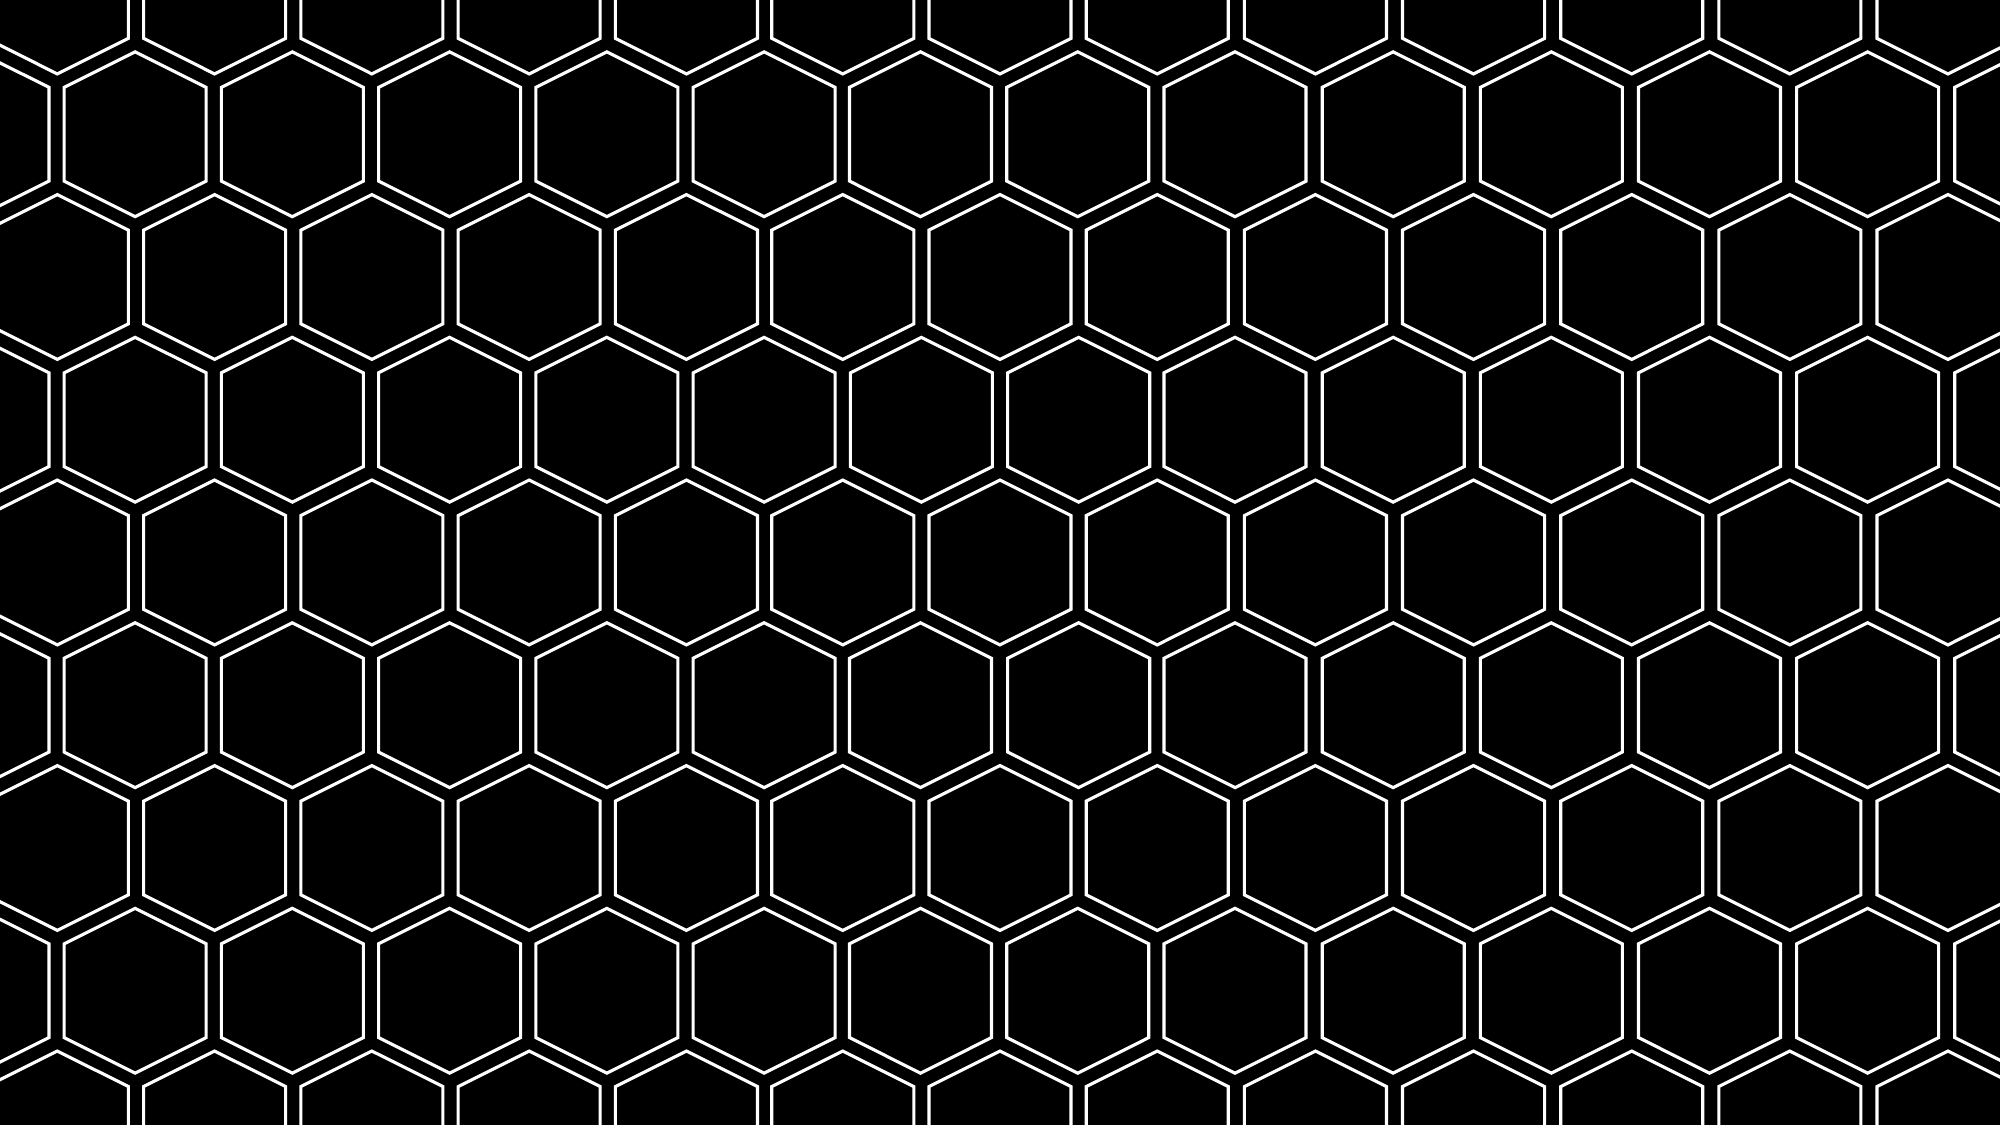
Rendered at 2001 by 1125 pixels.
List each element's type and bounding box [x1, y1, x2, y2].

text_box [534, 906, 680, 1075]
text_box [1795, 621, 1941, 790]
text_box [219, 50, 365, 219]
text_box [377, 906, 523, 1075]
text_box [770, 763, 916, 933]
text_box [1400, 1049, 1547, 1125]
text_box [691, 335, 837, 504]
text_box [142, 1049, 288, 1125]
text_box [927, 0, 1073, 76]
text_box [847, 621, 994, 790]
text_box [1717, 0, 1863, 76]
text_box [142, 478, 288, 647]
text_box [1084, 1049, 1230, 1125]
text_box [142, 0, 288, 76]
text_box [848, 335, 994, 504]
text_box [62, 50, 208, 219]
text_box [770, 478, 916, 647]
text_box [927, 478, 1073, 647]
text_box [1717, 1049, 1863, 1125]
text_box [613, 0, 760, 76]
text_box [1875, 192, 2000, 362]
text_box [299, 478, 445, 647]
text_box [1242, 478, 1389, 647]
text_box [377, 50, 523, 219]
text_box [1875, 478, 2000, 647]
text_box [1559, 1049, 1705, 1125]
text_box [456, 1049, 602, 1125]
text_box [1005, 50, 1151, 219]
text_box [1400, 763, 1547, 933]
text_box [0, 346, 51, 493]
text_box [613, 478, 760, 647]
text_box [1795, 335, 1941, 504]
text_box [691, 50, 837, 219]
text_box [142, 763, 288, 933]
text_box [1006, 335, 1152, 504]
text_box [1875, 0, 2000, 76]
text_box [456, 0, 602, 76]
text_box [1400, 0, 1547, 76]
text_box [0, 192, 130, 362]
text_box [1559, 192, 1705, 362]
text_box [1875, 1049, 2000, 1125]
text_box [1953, 633, 2000, 777]
text_box [1875, 763, 2000, 933]
text_box [0, 478, 130, 647]
text_box [299, 763, 445, 933]
text_box [1953, 919, 2000, 1062]
text_box [377, 621, 523, 790]
text_box [1162, 335, 1308, 504]
text_box [0, 61, 51, 208]
text_box [1320, 906, 1466, 1075]
text_box [1478, 335, 1624, 504]
text_box [1636, 906, 1783, 1075]
text_box [770, 192, 916, 362]
text_box [1400, 192, 1547, 362]
text_box [142, 192, 288, 362]
text_box [1717, 478, 1863, 647]
text_box [613, 1049, 760, 1125]
text_box [1084, 478, 1230, 647]
text_box [299, 0, 445, 76]
text_box [927, 763, 1073, 933]
text_box [219, 335, 365, 504]
text_box [1320, 621, 1466, 790]
text_box [1005, 906, 1151, 1075]
text_box [62, 335, 208, 504]
text_box [0, 917, 51, 1064]
text_box [1400, 478, 1547, 647]
text_box [927, 1049, 1073, 1125]
text_box [1320, 50, 1466, 219]
text_box [1953, 62, 2000, 206]
text_box [1636, 621, 1783, 790]
text_box [0, 632, 51, 779]
text_box [1162, 906, 1308, 1075]
text_box [1795, 50, 1941, 219]
text_box [770, 0, 916, 76]
text_box [0, 763, 130, 933]
text_box [1478, 621, 1624, 790]
text_box [613, 192, 760, 362]
text_box [1084, 763, 1230, 933]
text_box [1717, 192, 1863, 362]
text_box [613, 763, 760, 933]
text_box [219, 906, 365, 1075]
text_box [1559, 763, 1705, 933]
text_box [1006, 621, 1152, 790]
text_box [534, 335, 680, 504]
text_box [534, 621, 680, 790]
text_box [1242, 1049, 1389, 1125]
text_box [1636, 50, 1783, 219]
text_box [456, 192, 602, 362]
text_box [1084, 192, 1230, 362]
text_box [534, 50, 680, 219]
text_box [770, 1049, 916, 1125]
text_box [691, 906, 837, 1075]
text_box [0, 0, 130, 76]
text_box [1795, 906, 1941, 1075]
text_box [219, 621, 365, 790]
text_box [1478, 50, 1624, 219]
text_box [691, 621, 837, 790]
text_box [1636, 335, 1783, 504]
text_box [1559, 0, 1705, 76]
text_box [1162, 50, 1308, 219]
text_box [0, 1049, 130, 1125]
text_box [299, 1049, 445, 1125]
text_box [847, 906, 994, 1075]
text_box [927, 192, 1073, 362]
text_box [1242, 0, 1389, 76]
text_box [1559, 478, 1705, 647]
text_box [1478, 906, 1624, 1075]
text_box [1320, 335, 1466, 504]
text_box [1084, 0, 1230, 76]
text_box [1242, 763, 1389, 933]
text_box [62, 906, 208, 1075]
text_box [1242, 192, 1389, 362]
text_box [456, 478, 602, 647]
text_box [1717, 763, 1863, 933]
text_box [62, 621, 208, 790]
text_box [1953, 348, 2000, 491]
text_box [847, 50, 994, 219]
text_box [1162, 621, 1308, 790]
text_box [377, 335, 523, 504]
text_box [456, 763, 602, 933]
text_box [299, 192, 445, 362]
